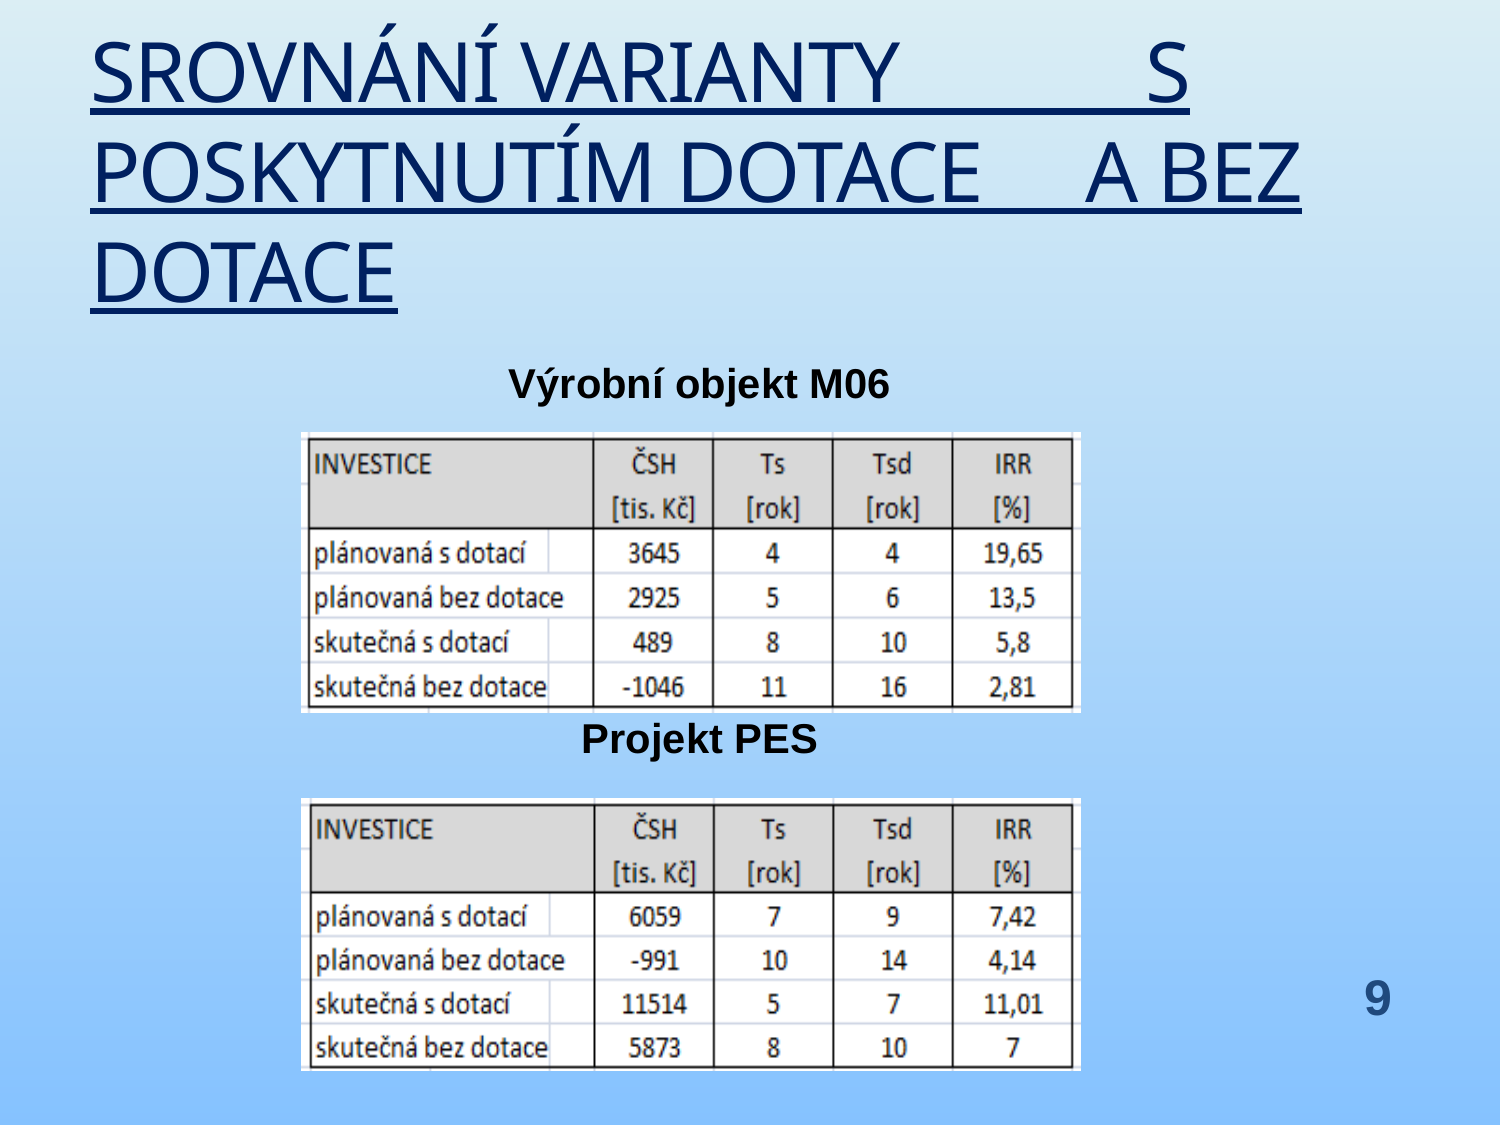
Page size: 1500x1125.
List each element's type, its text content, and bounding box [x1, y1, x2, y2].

list Výrobní objekt M06 Projekt PES [75, 208, 1325, 1005]
slide_number 9 [1349, 965, 1500, 1026]
title SROVNÁNÍ VARIANTY S POSKYTNUTÍM DOTACE A BEZ DOTACE [75, 25, 1412, 327]
picture [300, 432, 1081, 713]
picture [300, 798, 1081, 1071]
